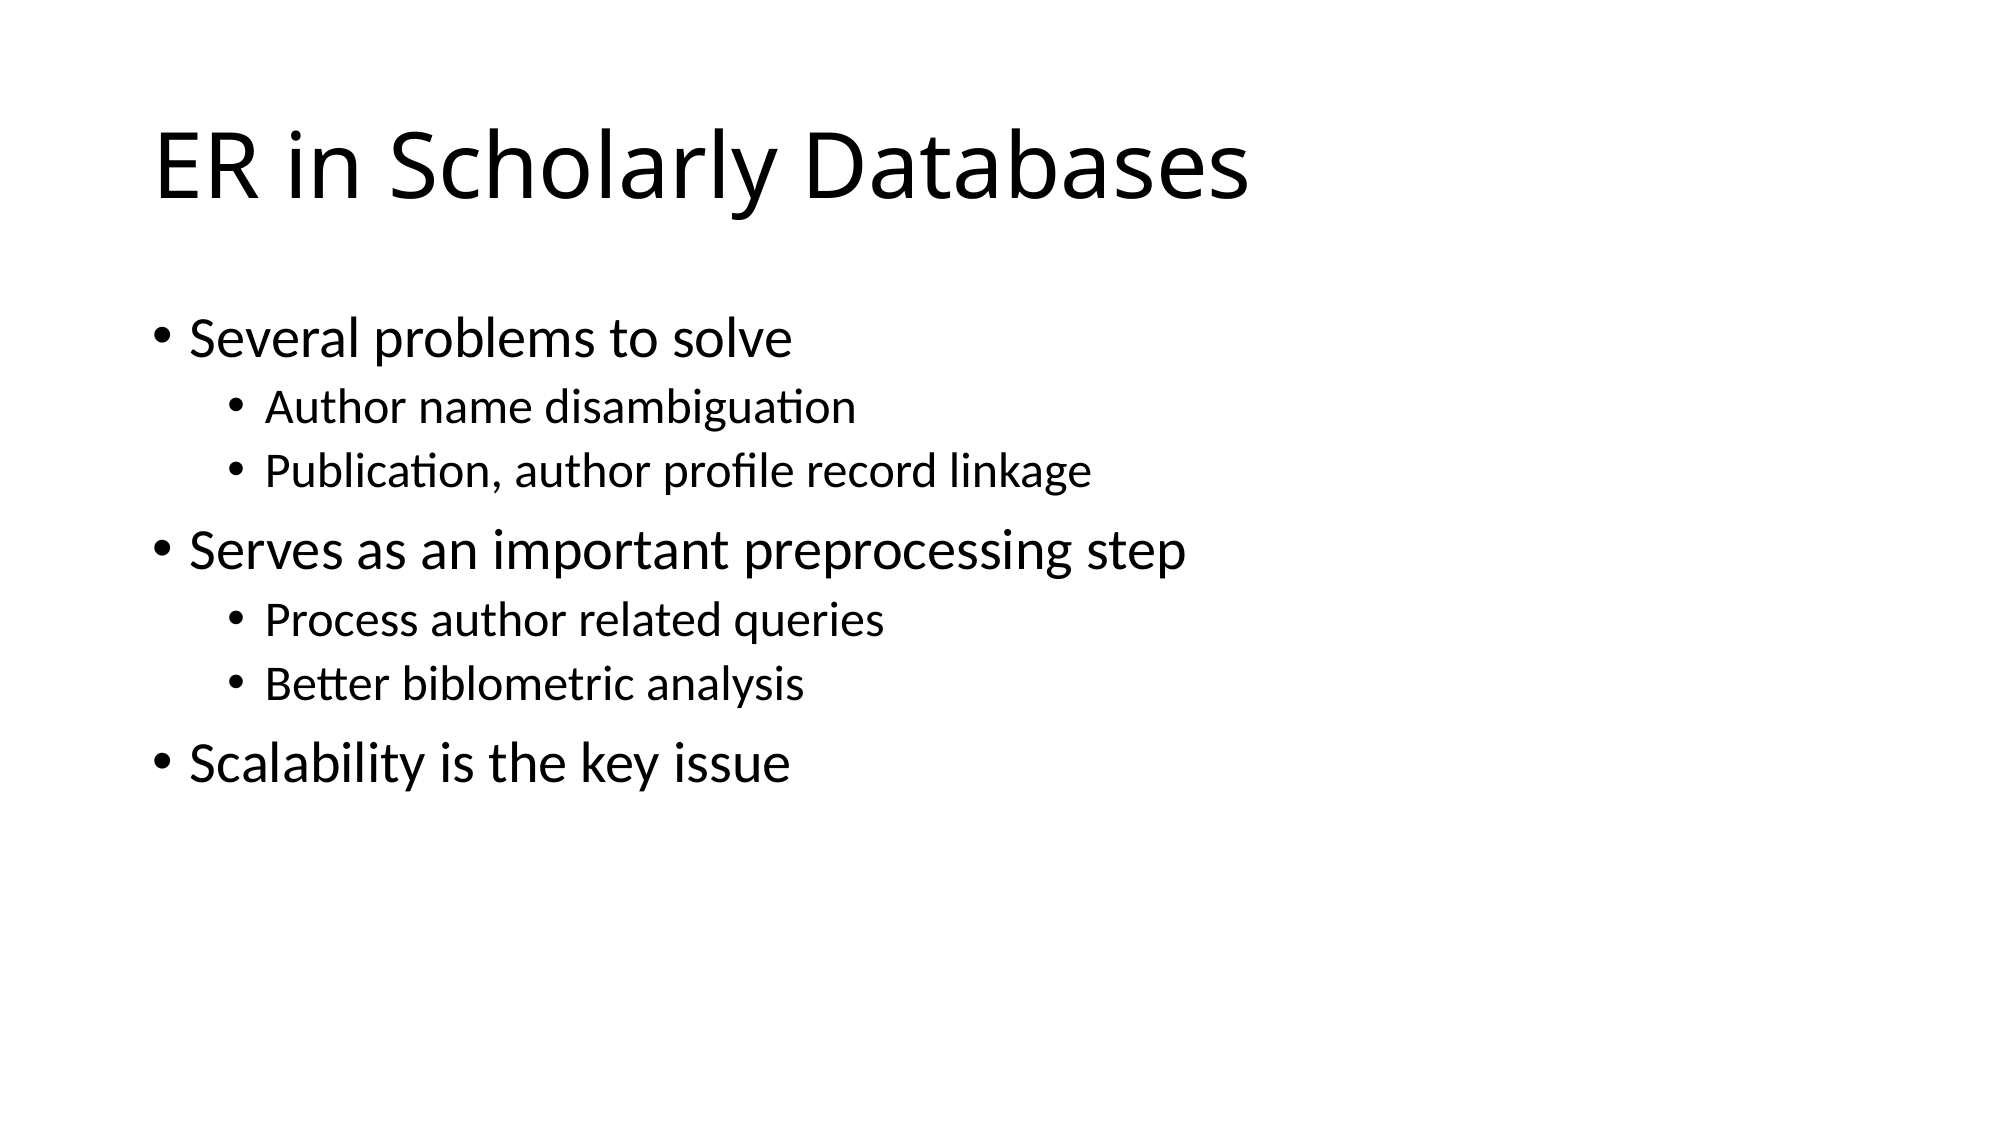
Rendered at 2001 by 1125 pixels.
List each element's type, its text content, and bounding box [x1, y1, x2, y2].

title ER in Scholarly Databases [137, 59, 1863, 278]
list Several problems to solve Author name disambiguation Publication, author profile record linkage Serves as an important preprocessing step Process author related queries Better biblometric analysis Scalability is the key issue [137, 299, 1863, 1014]
